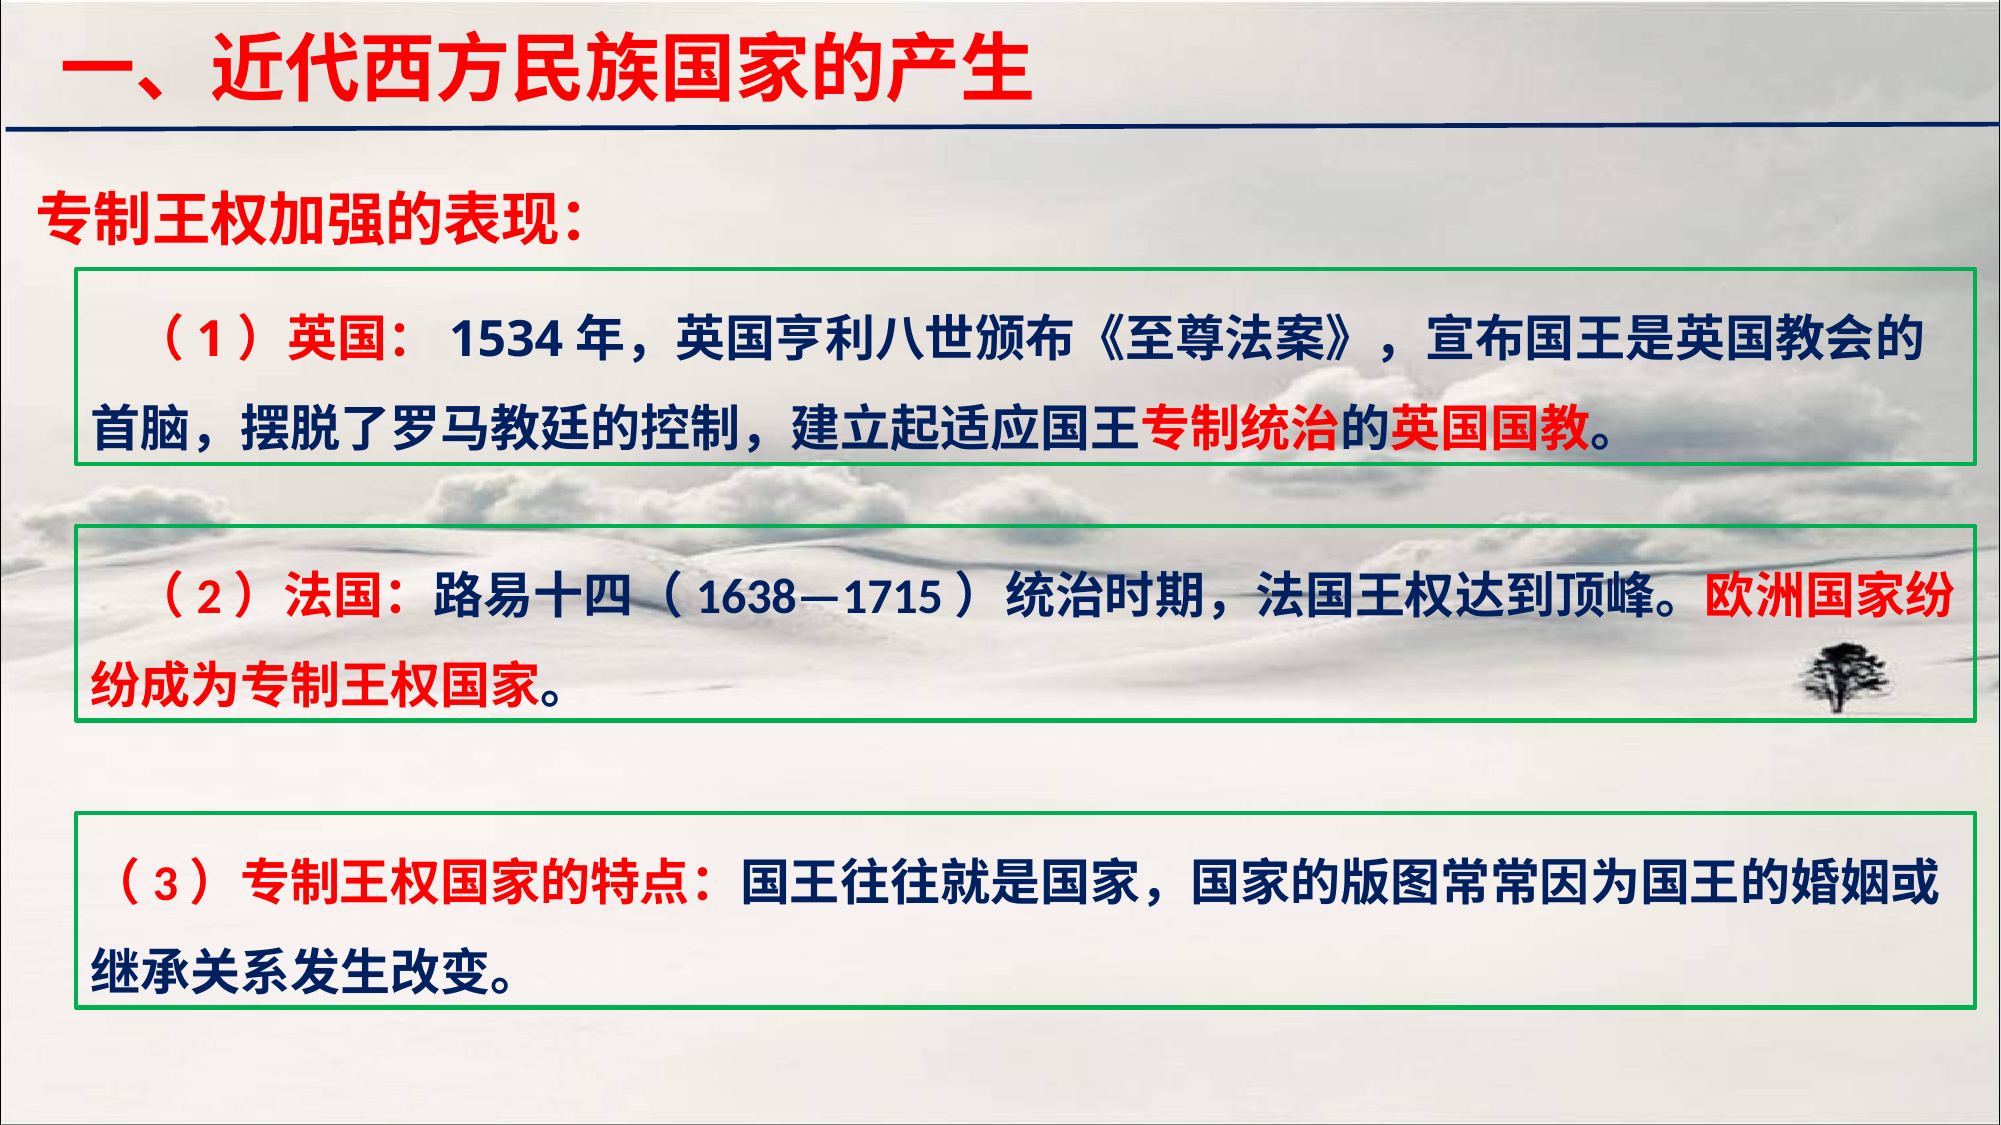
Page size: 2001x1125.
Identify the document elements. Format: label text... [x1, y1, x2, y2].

text_box 专制王权加强的表现： [21, 139, 907, 260]
text_box （1）英国：1534年，英国亨利八世颁布《至尊法案》，宣布国王是英国教会的首脑，摆脱了罗马教廷的控制，建立起适应国王专制统治的英国国教。 [76, 268, 1976, 464]
text_box 一、近代西方民族国家的产生 [45, 12, 1051, 118]
text_box （3）专制王权国家的特点：国王往往就是国家，国家的版图常常因为国王的婚姻或继承关系发生改变。 [76, 812, 1976, 1008]
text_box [5, 124, 2000, 130]
picture [0, 0, 2001, 1125]
text_box （2）法国：路易十四（1638—1715）统治时期，法国王权达到顶峰。欧洲国家纷纷成为专制王权国家。 [76, 525, 1976, 721]
